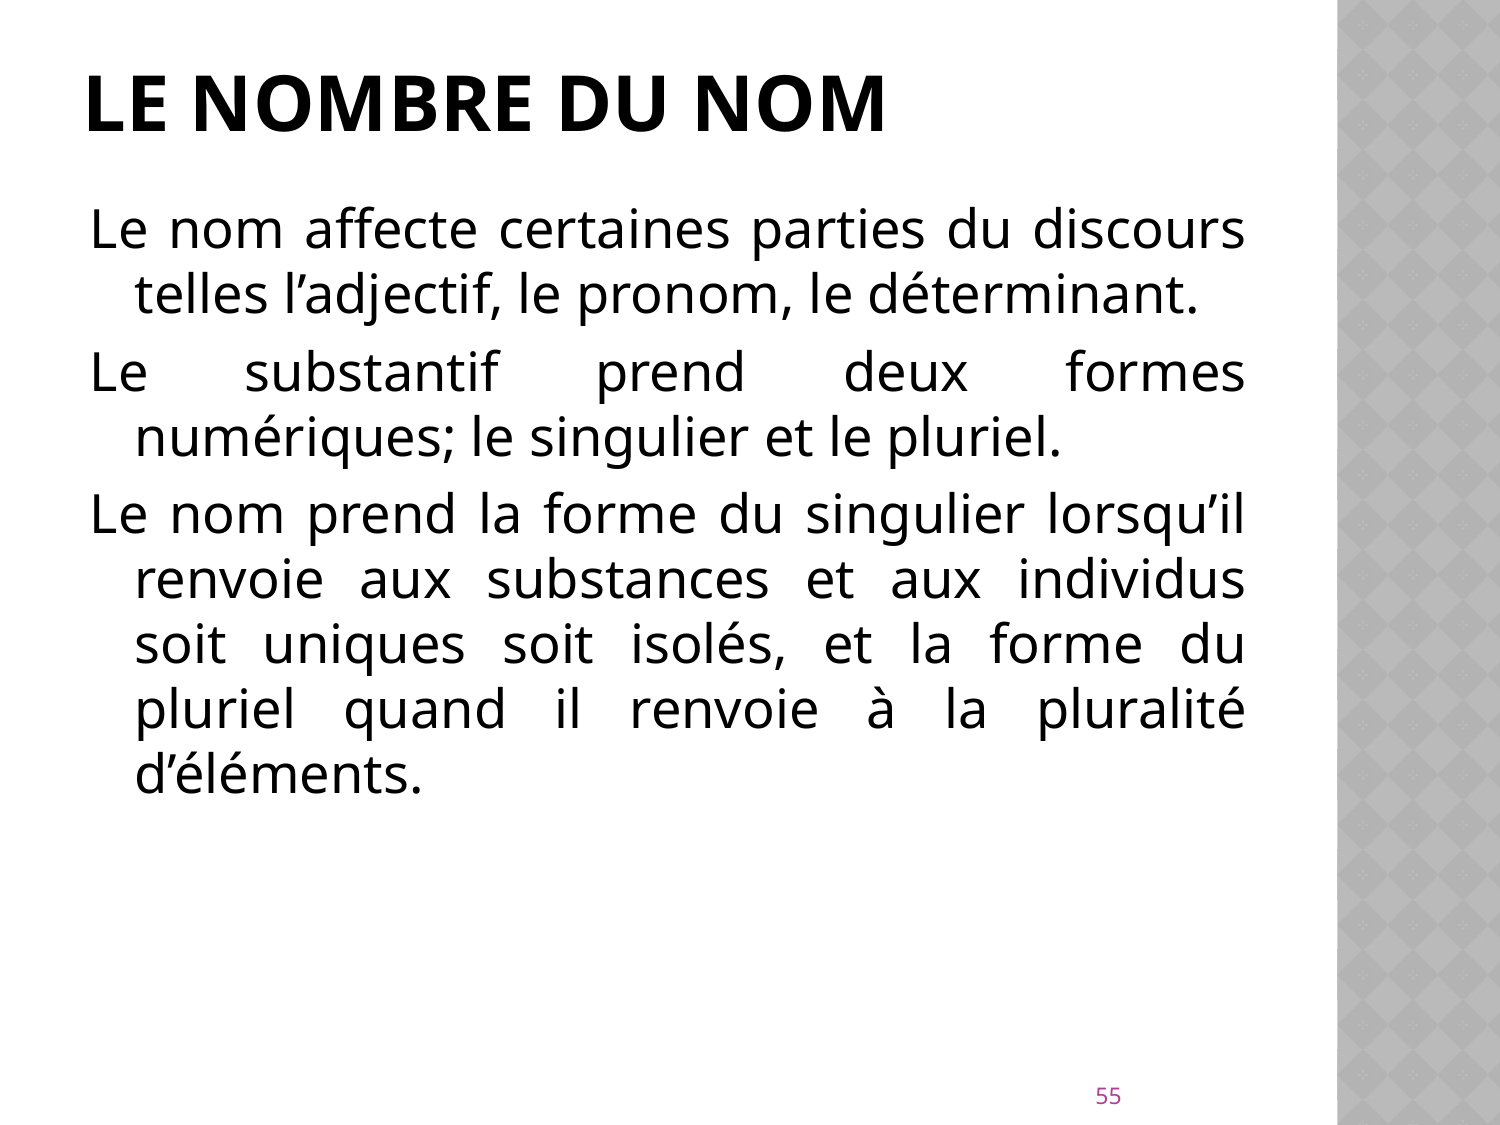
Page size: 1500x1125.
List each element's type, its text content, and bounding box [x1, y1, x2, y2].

slide_number 55 [1025, 1075, 1122, 1113]
list Le nom affecte certaines parties du discours telles l’adjectif, le pronom, le déterminant. Le substantif prend deux formes numériques; le singulier et le pluriel. Le nom prend la forme du singulier lorsqu’il renvoie aux substances et aux individus soit uniques soit isolés, et la forme du pluriel quand il renvoie à la pluralité d’éléments. [75, 187, 1263, 1059]
title Le nombre du nom [75, 52, 1263, 187]
